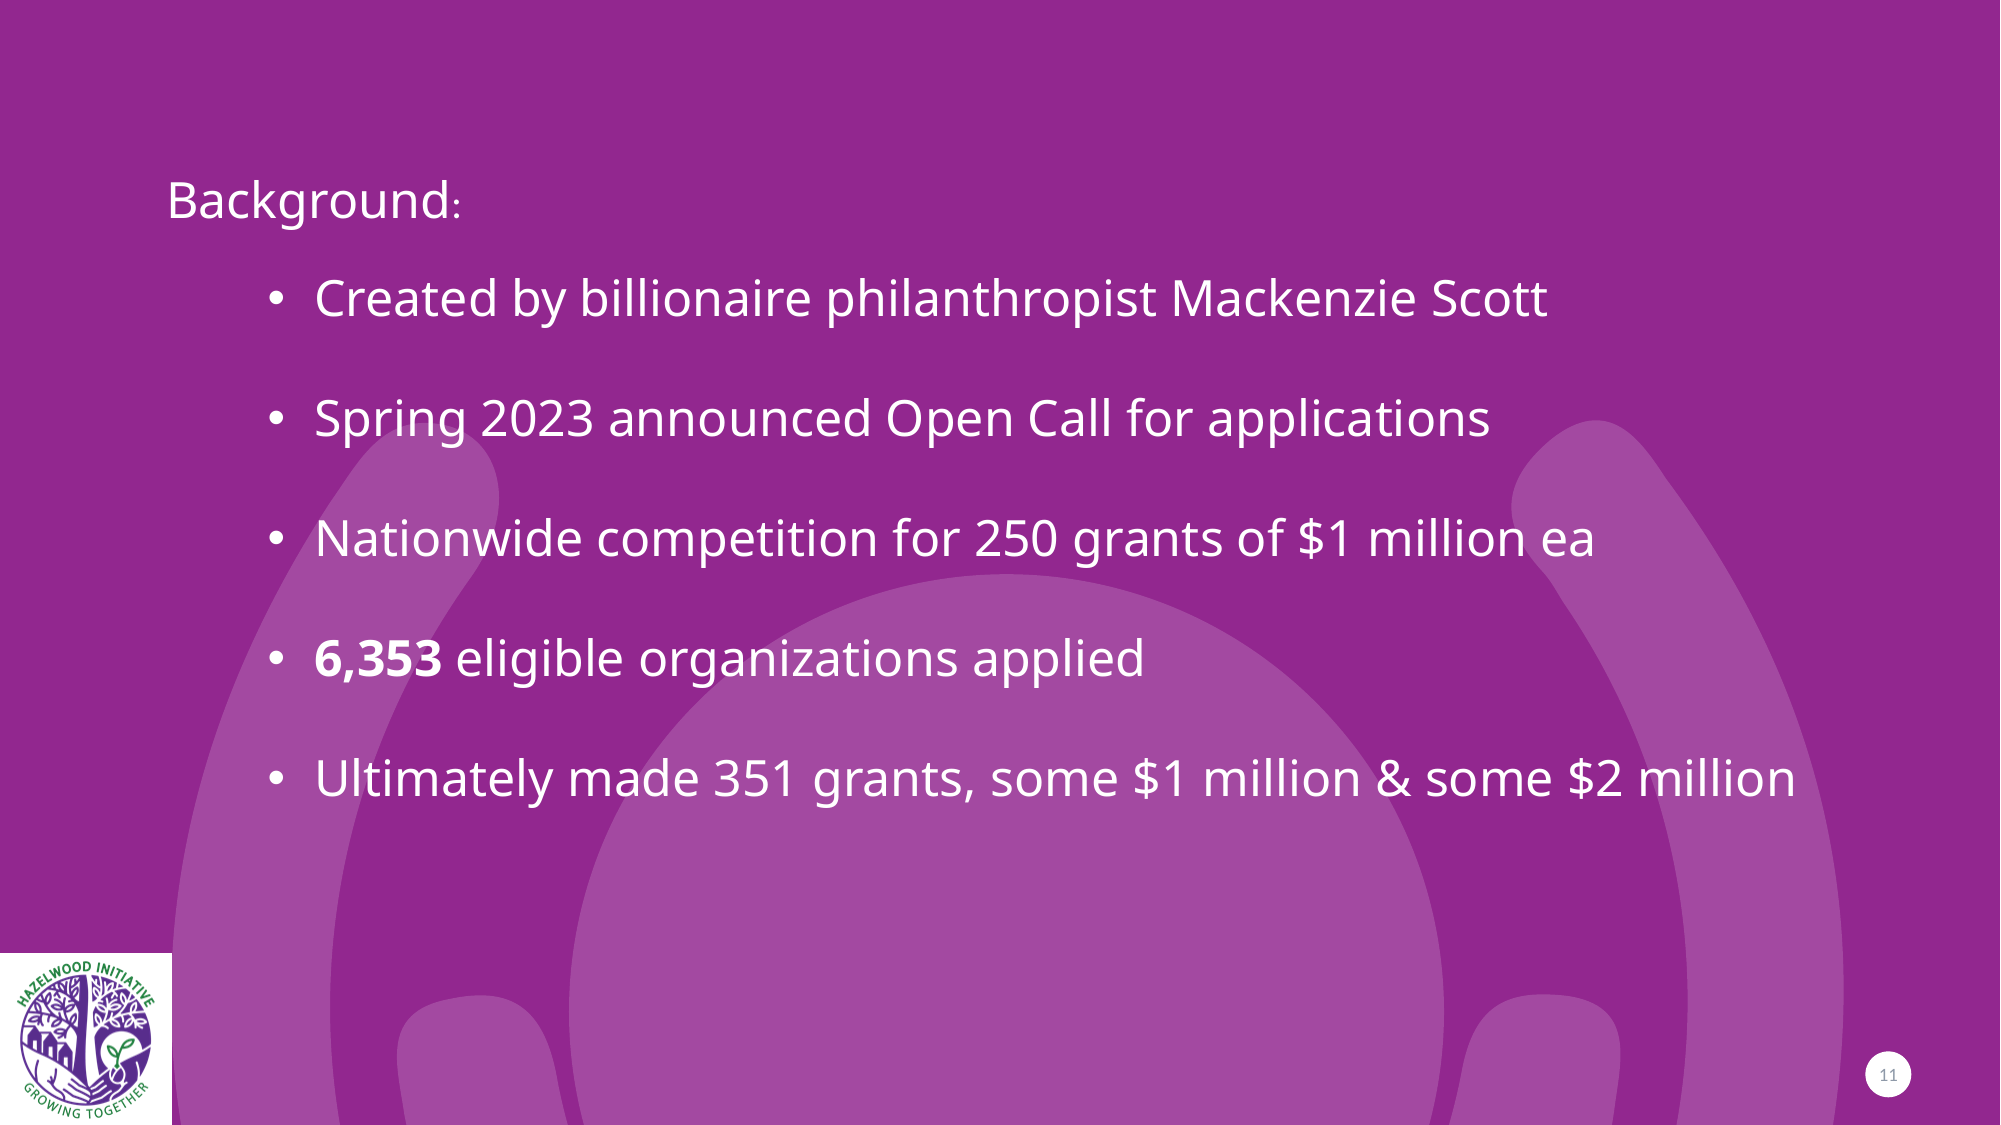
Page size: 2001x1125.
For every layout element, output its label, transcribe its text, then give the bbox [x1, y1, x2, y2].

slide_number 11 [1864, 1059, 1913, 1090]
text_box Created by billionaire philanthropist Mackenzie Scott Spring 2023 announced Open Call for applications Nationwide competition for 250 grants of $1 million ea 6,353 eligible organizations applied Ultimately made 351 grants, some $1 million & some $2 million [252, 199, 1813, 815]
text_box Background: [151, 161, 478, 237]
picture [0, 953, 172, 1125]
